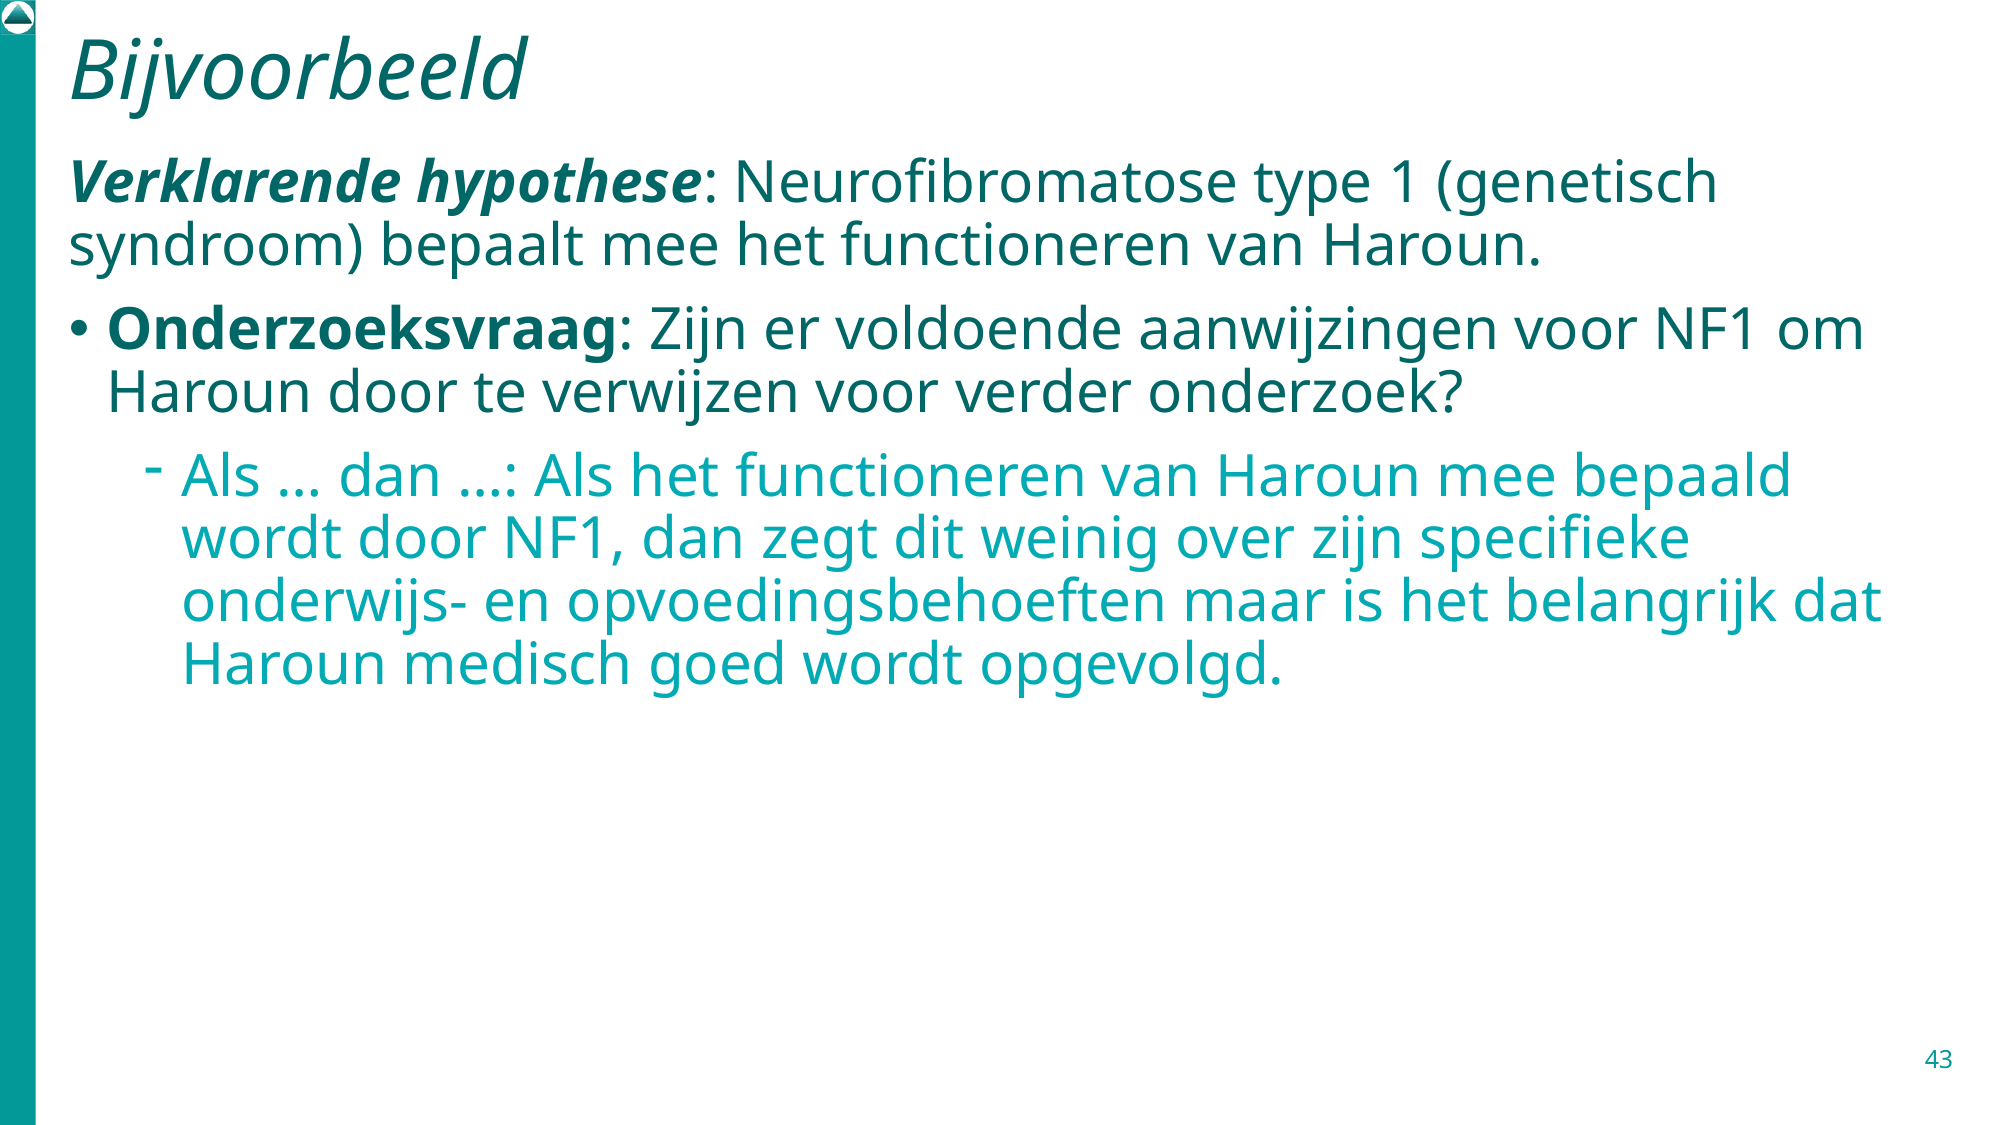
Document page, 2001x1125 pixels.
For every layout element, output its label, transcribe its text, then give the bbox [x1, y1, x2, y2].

picture [0, 0, 36, 35]
list Verklarende hypothese: Neurofibromatose type 1 (genetisch syndroom) bepaalt mee het functioneren van Haroun. Onderzoeksvraag: Zijn er voldoende aanwijzingen voor NF1 om Haroun door te verwijzen voor verder onderzoek? Als … dan …: Als het functioneren van Haroun mee bepaald wordt door NF1, dan zegt dit weinig over zijn specifieke onderwijs- en opvoedingsbehoeften maar is het belangrijk dat Haroun medisch goed wordt opgevolgd. [53, 144, 1946, 1085]
slide_number 43 [1839, 1030, 1969, 1091]
title Bijvoorbeeld [53, 0, 1779, 144]
